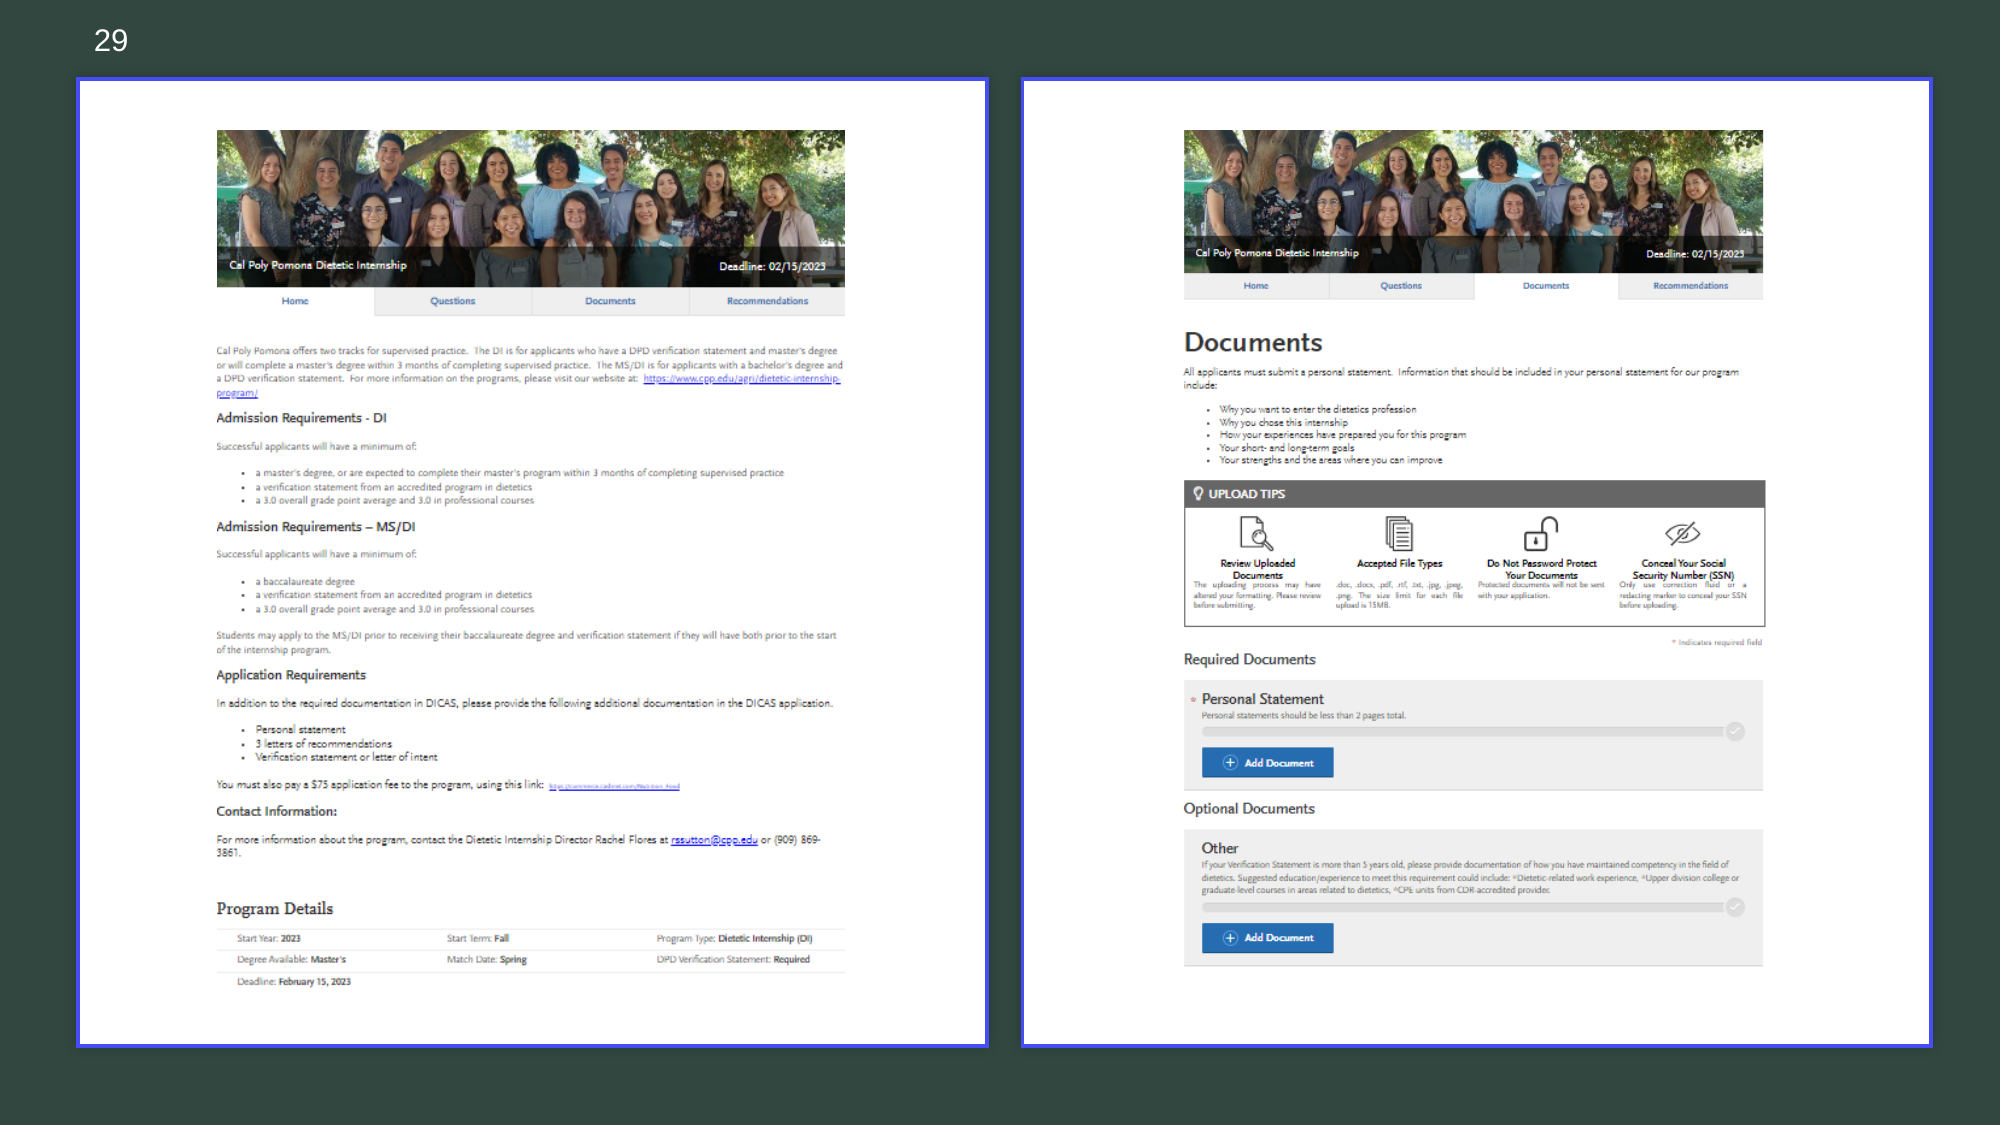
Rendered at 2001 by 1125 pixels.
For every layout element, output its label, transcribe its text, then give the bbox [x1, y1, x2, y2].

text_box [0, 0, 2000, 1125]
text_box [77, 77, 988, 1048]
picture [1183, 130, 1768, 993]
text_box [1021, 77, 1932, 1048]
slide_number 29 [31, 15, 137, 69]
picture [217, 130, 845, 993]
